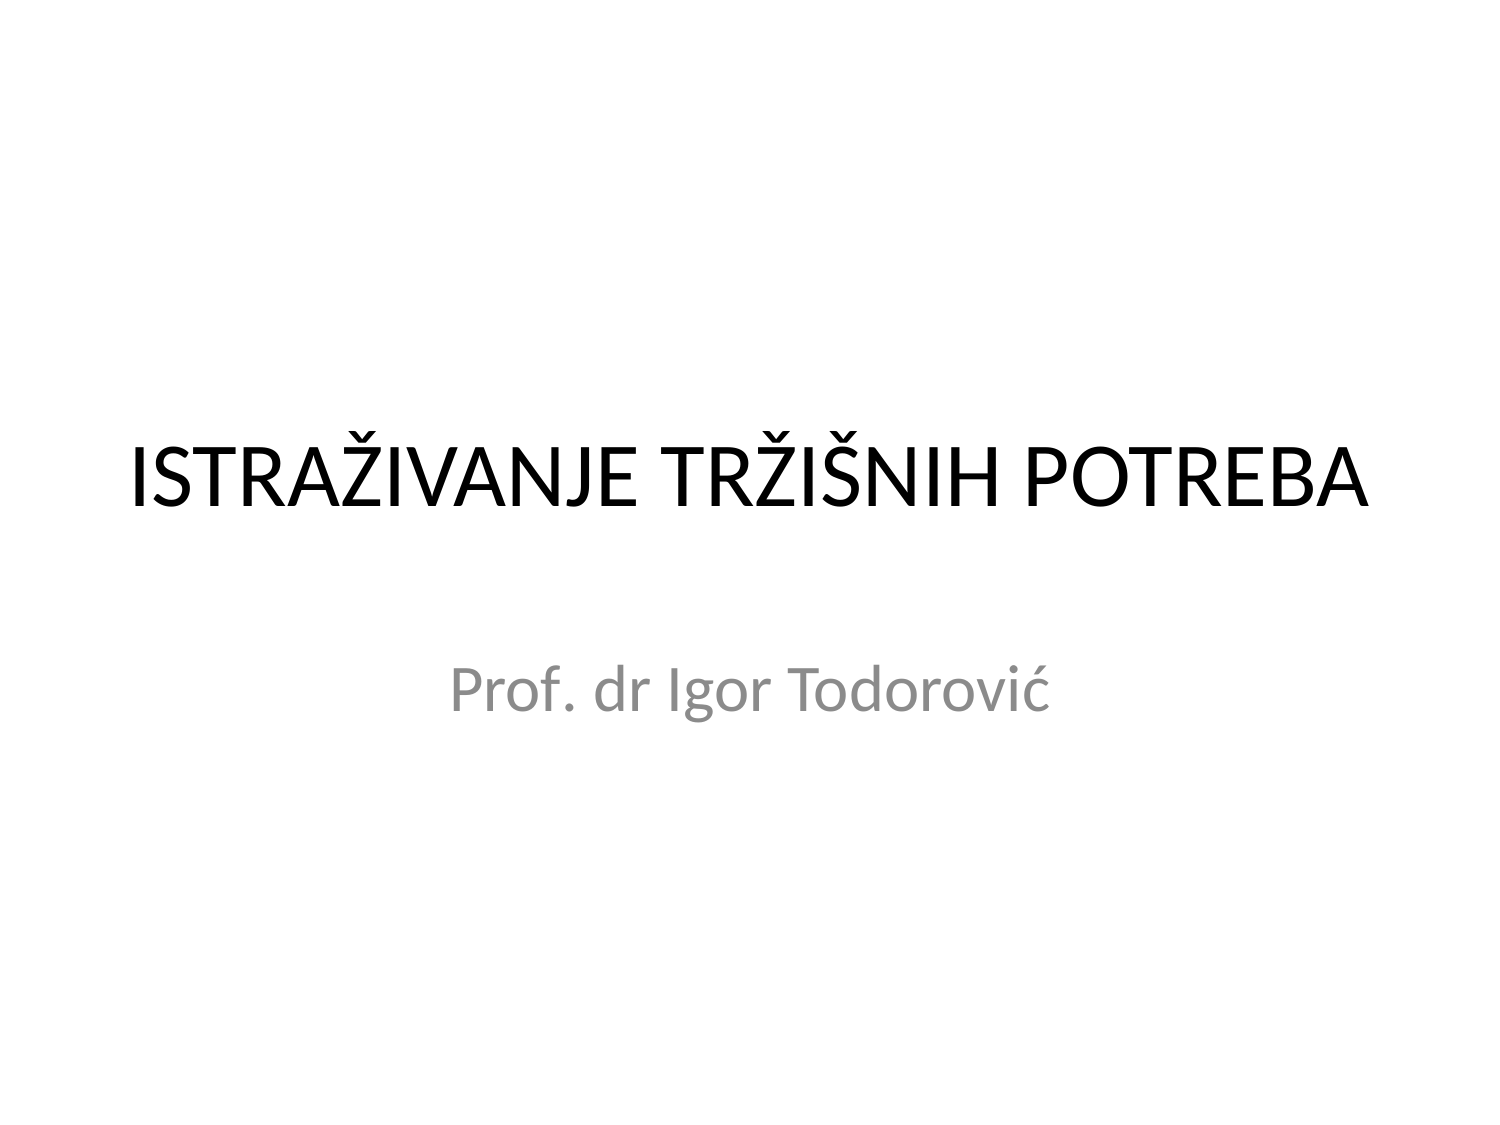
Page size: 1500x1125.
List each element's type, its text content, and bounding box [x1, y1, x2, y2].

subtitle Prof. dr Igor Todorović [225, 637, 1275, 925]
title ISTRAŽIVANJE TRŽIŠNIH POTREBA [112, 349, 1388, 591]
